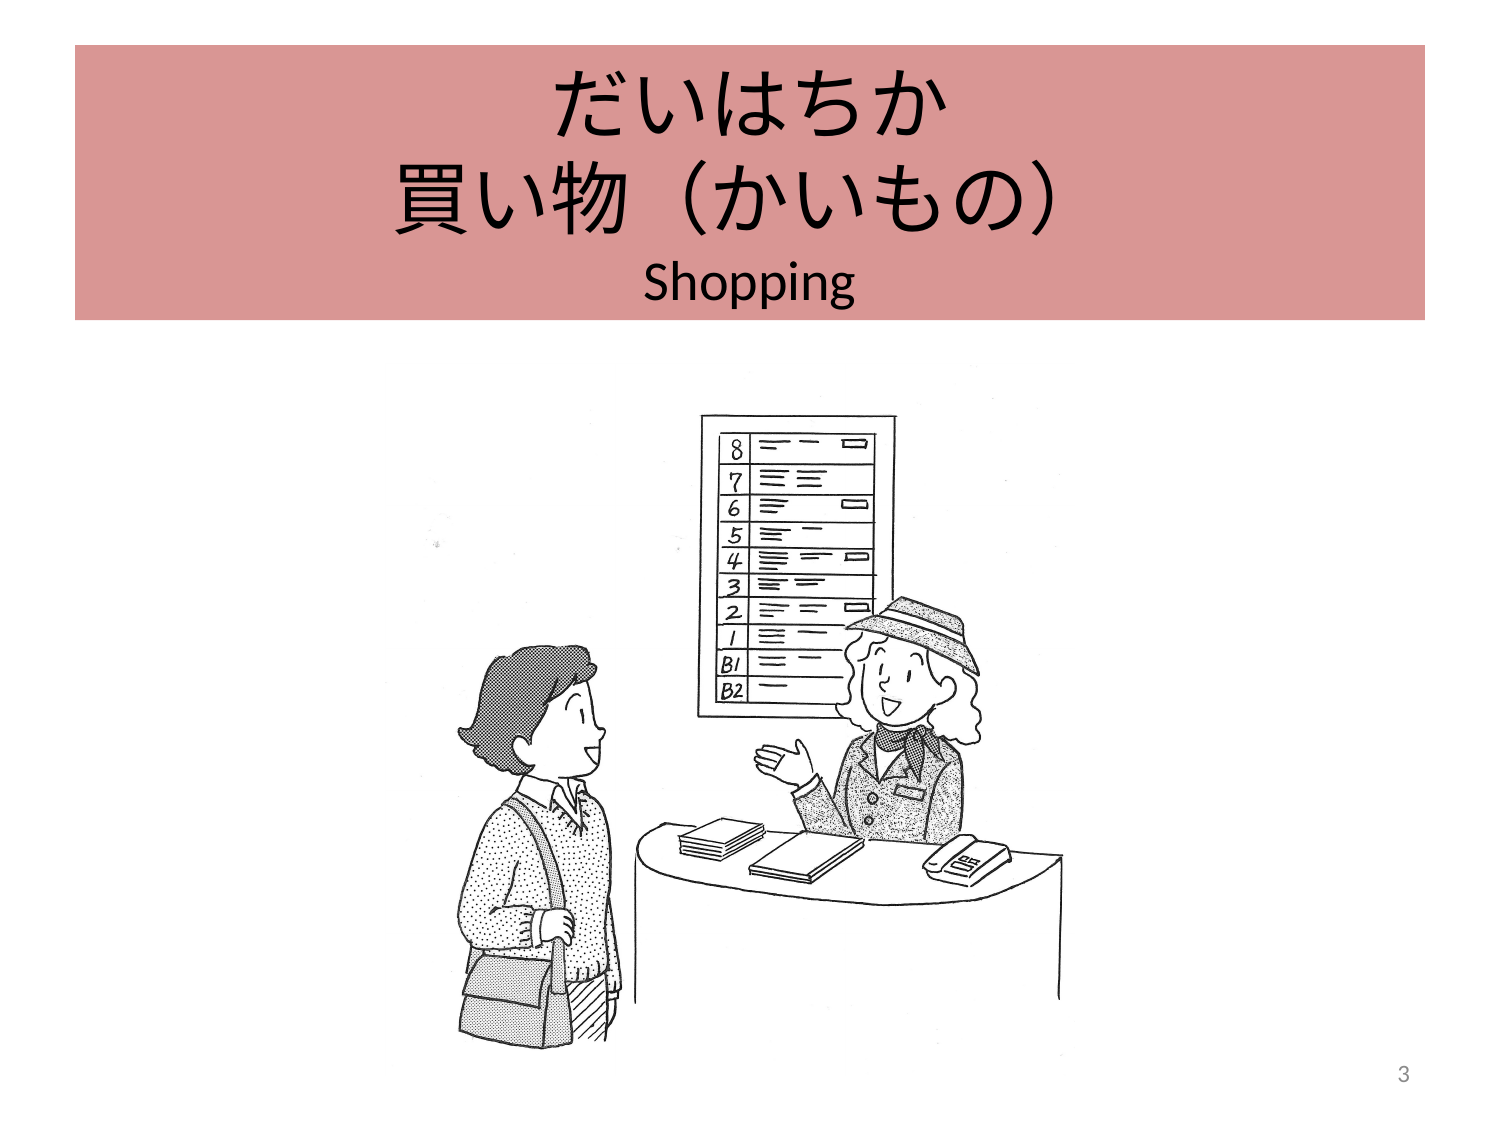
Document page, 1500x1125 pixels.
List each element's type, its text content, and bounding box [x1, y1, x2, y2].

slide_number 3 [1074, 1042, 1425, 1103]
picture [385, 363, 1076, 1076]
title だいはちか 買い物（かいもの） Shopping [75, 45, 1425, 321]
